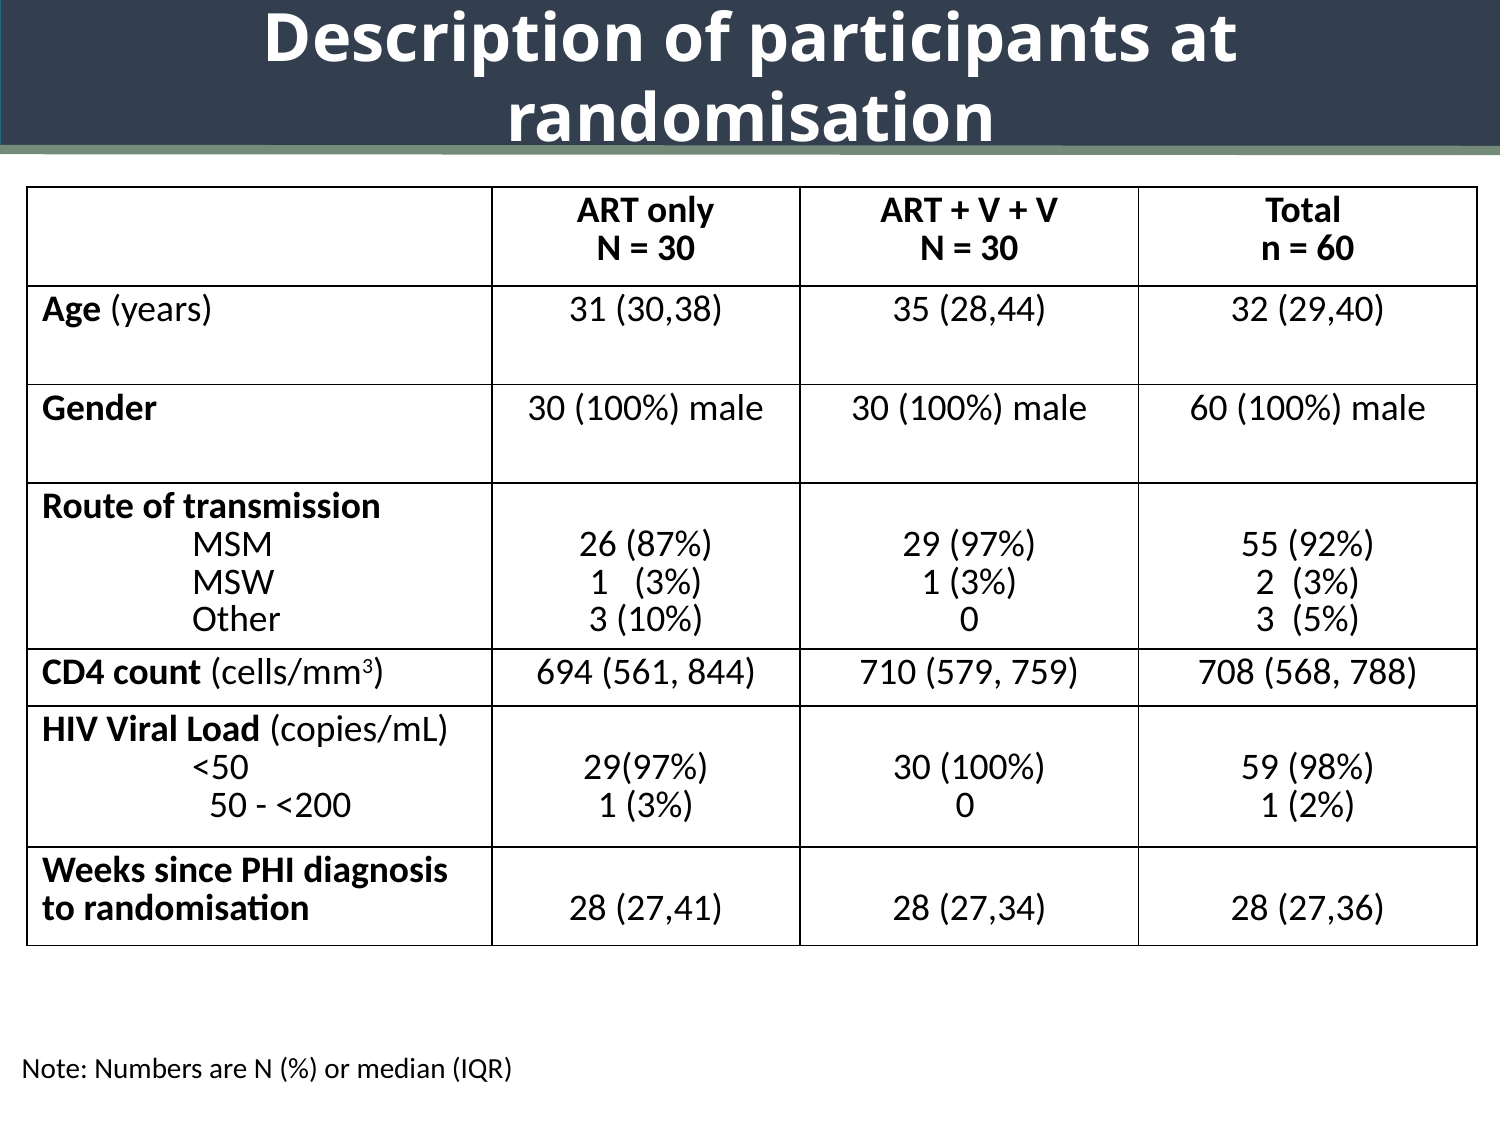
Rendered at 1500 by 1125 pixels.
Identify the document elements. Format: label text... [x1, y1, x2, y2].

table_cell 35 (28,44) [801, 287, 1138, 384]
table_cell 708 (568, 788) [1139, 650, 1476, 705]
table_cell CD4 count (cells/mm3) [28, 650, 491, 705]
table_cell 28 (27,34) [801, 848, 1138, 945]
table_cell Age (years) [28, 287, 491, 384]
table_cell 29(97%) 1 (3%) [493, 707, 799, 846]
table_cell 32 (29,40) [1139, 287, 1476, 384]
table_cell Weeks since PHI diagnosis to randomisation [28, 848, 491, 945]
text_box Note: Numbers are N (%) or median (IQR) [6, 1042, 1274, 1093]
table_cell 26 (87%) 1 (3%) 3 (10%) [493, 484, 799, 648]
table_cell HIV Viral Load (copies/mL) <50 50 - <200 [28, 707, 491, 846]
table_cell 30 (100%) male [801, 385, 1138, 482]
table_header ART only N = 30 [493, 188, 799, 285]
table_cell 30 (100%) 0 [801, 707, 1138, 846]
table_cell Route of transmission MSM MSW Other [28, 484, 491, 648]
table_cell 29 (97%) 1 (3%) 0 [801, 484, 1138, 648]
table_cell 31 (30,38) [493, 287, 799, 384]
table_header [28, 188, 491, 285]
table_cell 710 (579, 759) [801, 650, 1138, 705]
table_cell 60 (100%) male [1139, 385, 1476, 482]
table_cell Gender [28, 385, 491, 482]
table_cell 694 (561, 844) [493, 650, 799, 705]
table_header Total n = 60 [1139, 188, 1476, 285]
table_cell 28 (27,41) [493, 848, 799, 945]
table_cell 28 (27,36) [1139, 848, 1476, 945]
table_cell 55 (92%) 2 (3%) 3 (5%) [1139, 484, 1476, 648]
text_box Description of participants at randomisation [0, 0, 1500, 145]
table_cell 59 (98%) 1 (2%) [1139, 707, 1476, 846]
table_header ART + V + V N = 30 [801, 188, 1138, 285]
table_cell 30 (100%) male [493, 385, 799, 482]
